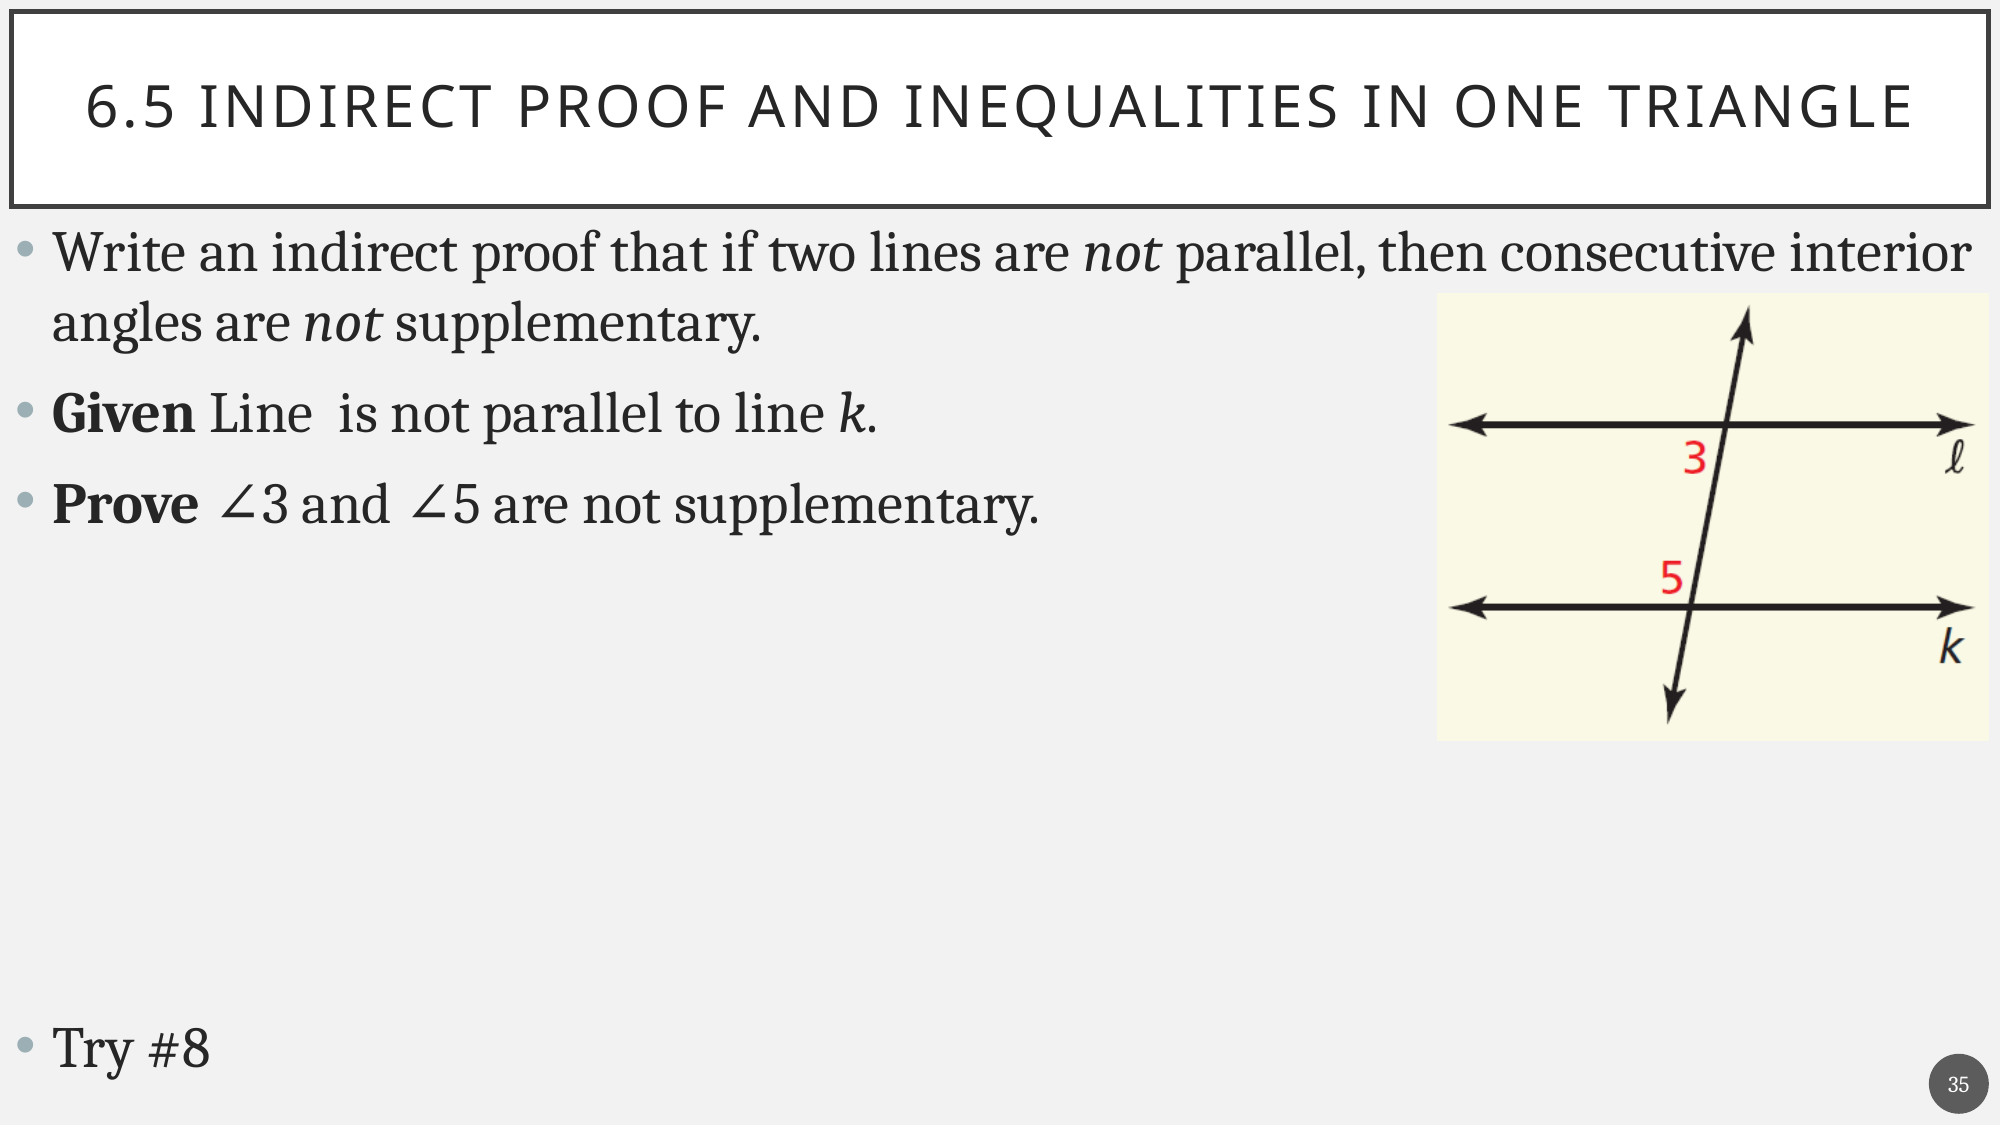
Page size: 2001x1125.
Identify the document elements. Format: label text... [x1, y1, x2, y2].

picture [1436, 293, 1989, 741]
slide_number 35 [1928, 1053, 1989, 1114]
title 6.5 Indirect Proof and Inequalities in One Triangle [9, 9, 1991, 209]
